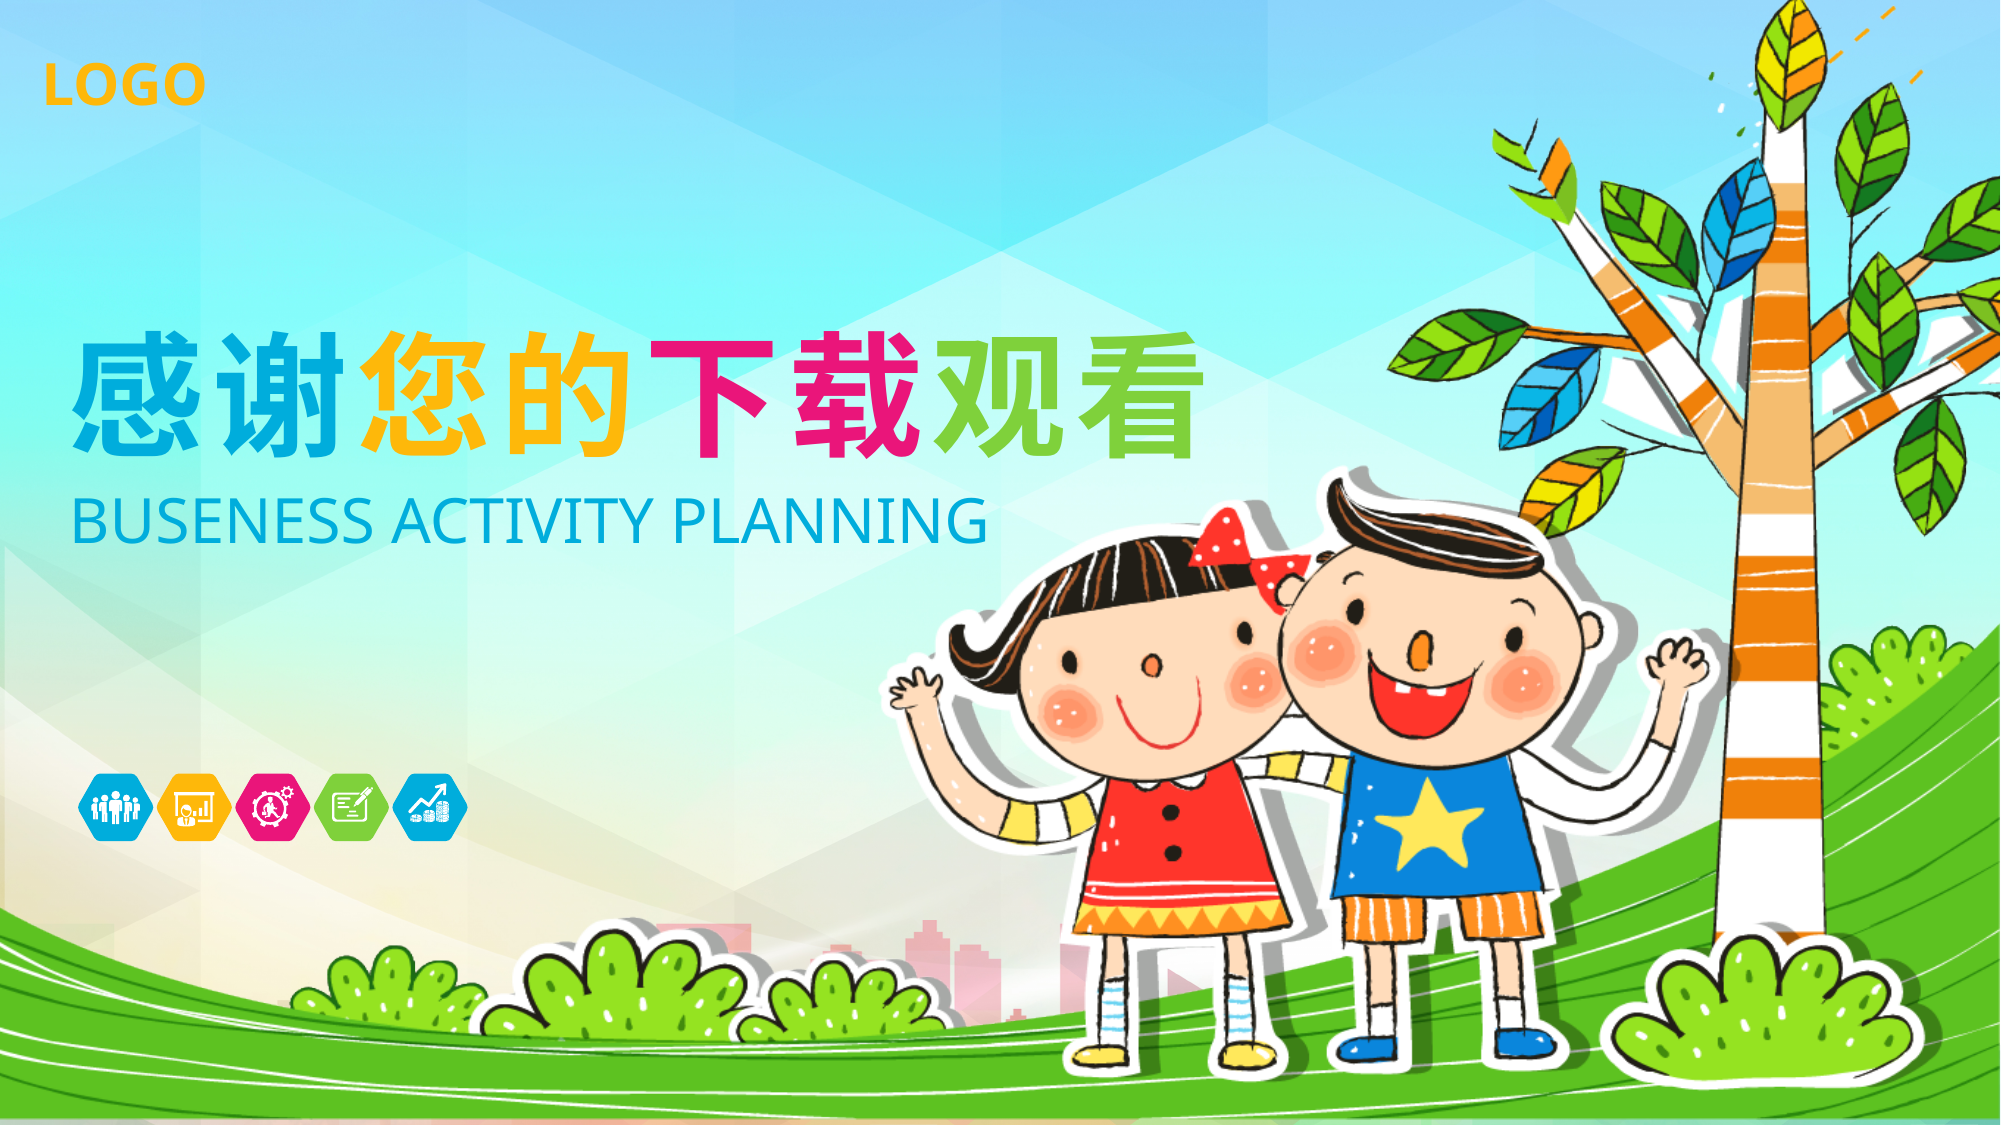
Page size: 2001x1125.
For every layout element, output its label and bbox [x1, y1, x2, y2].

picture [0, 0, 2001, 1125]
text_box [392, 773, 468, 842]
text_box [156, 773, 232, 842]
text_box [235, 773, 311, 842]
text_box [313, 773, 389, 842]
text_box [78, 773, 154, 842]
